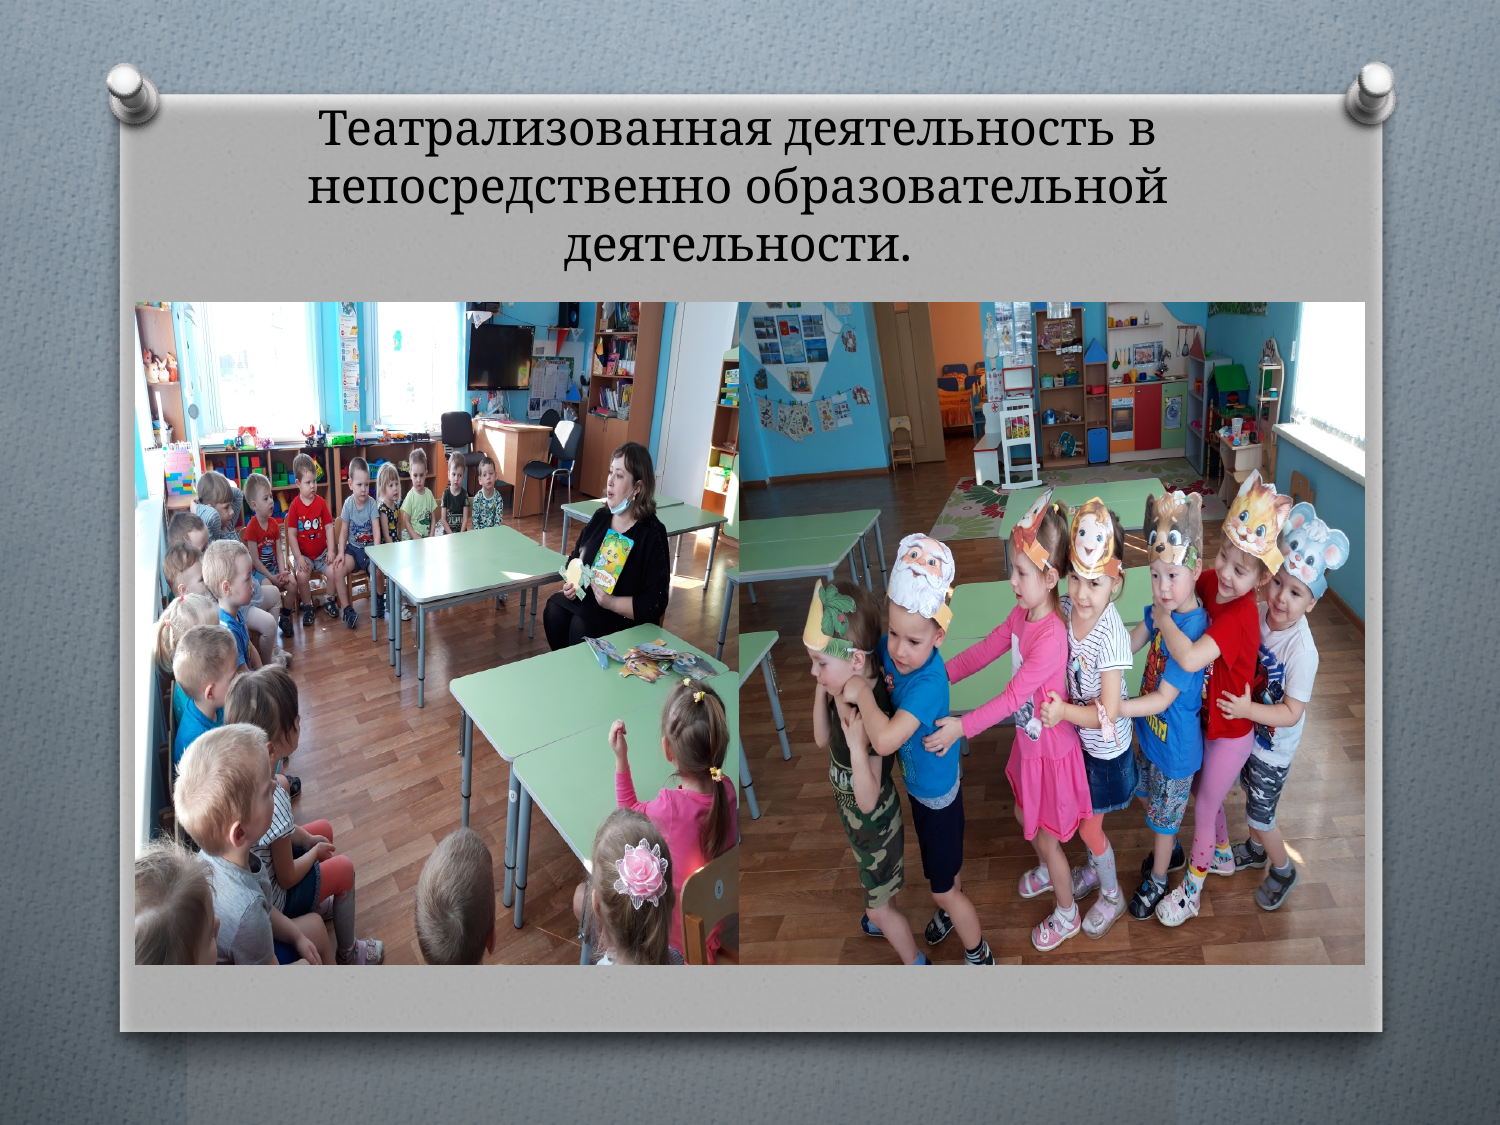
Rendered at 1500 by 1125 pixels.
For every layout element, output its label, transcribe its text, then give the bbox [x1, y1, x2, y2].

picture [75, 29, 198, 153]
title Театрализованная деятельность в непосредственно образовательной деятельности. [166, 90, 1310, 279]
picture [1317, 35, 1439, 156]
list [739, 302, 1365, 965]
picture [135, 302, 739, 965]
